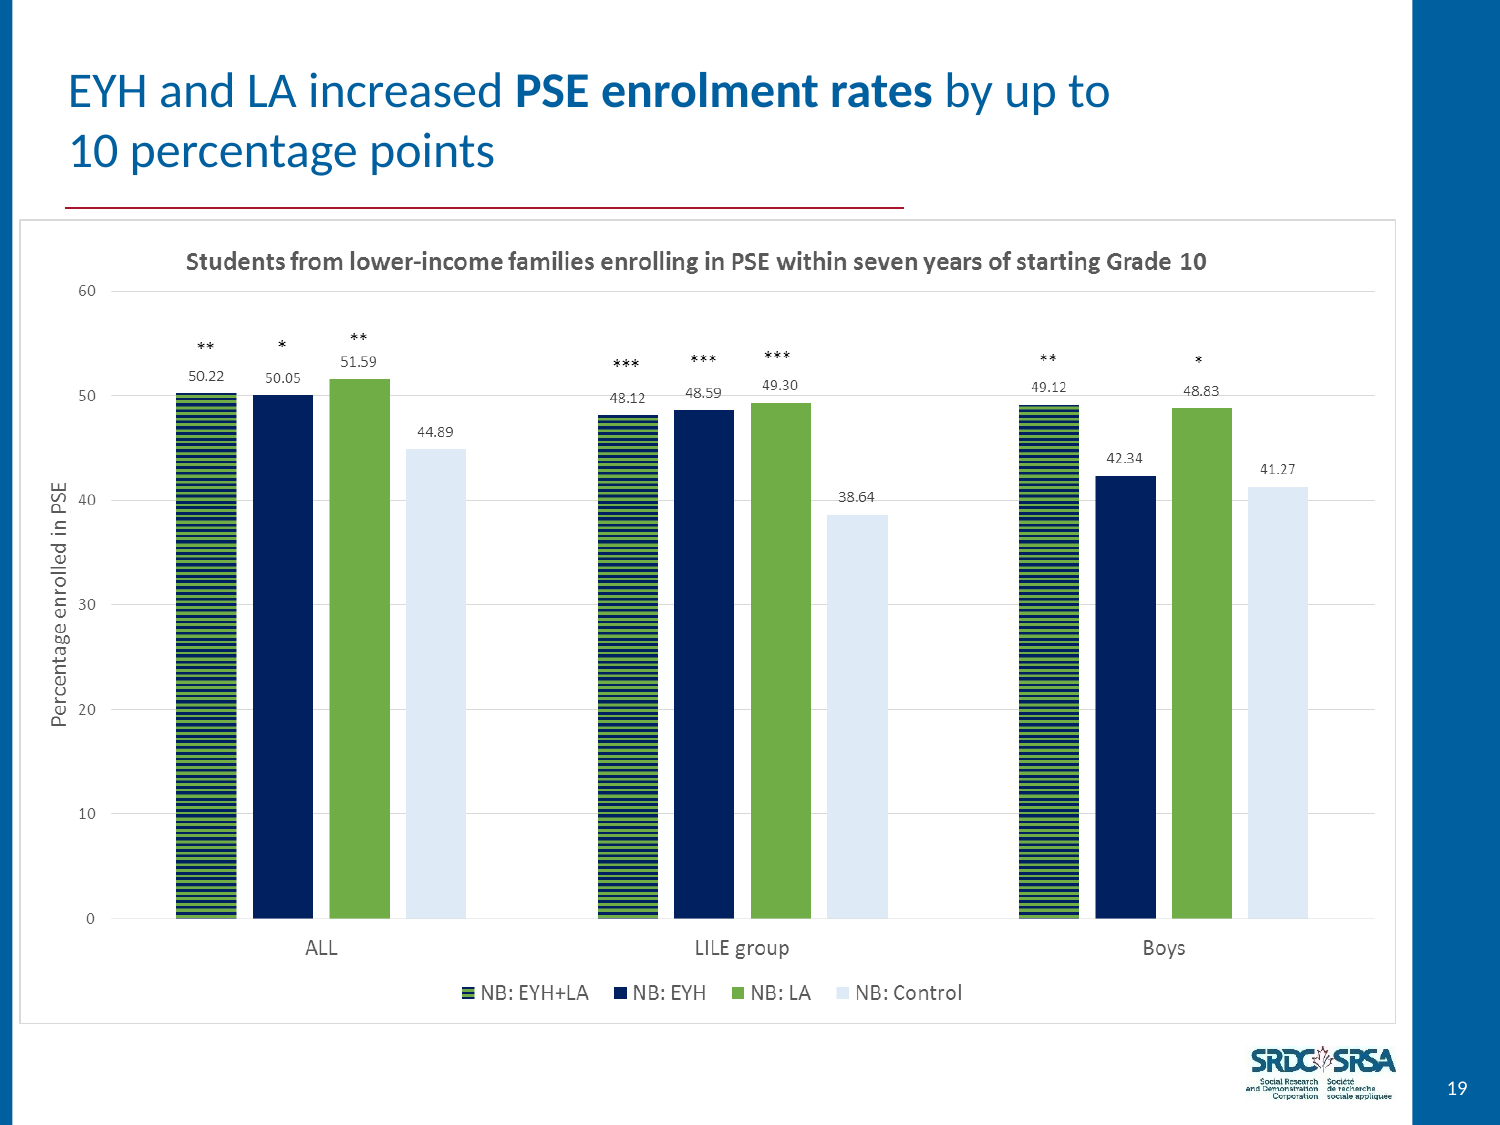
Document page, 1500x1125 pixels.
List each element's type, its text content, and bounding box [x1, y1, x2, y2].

slide_number 19 [1319, 1061, 1483, 1112]
picture [1246, 1046, 1396, 1100]
list EYH and LA increased PSE enrolment rates by up to 10 percentage points [53, 50, 1375, 195]
picture [18, 219, 1397, 1024]
